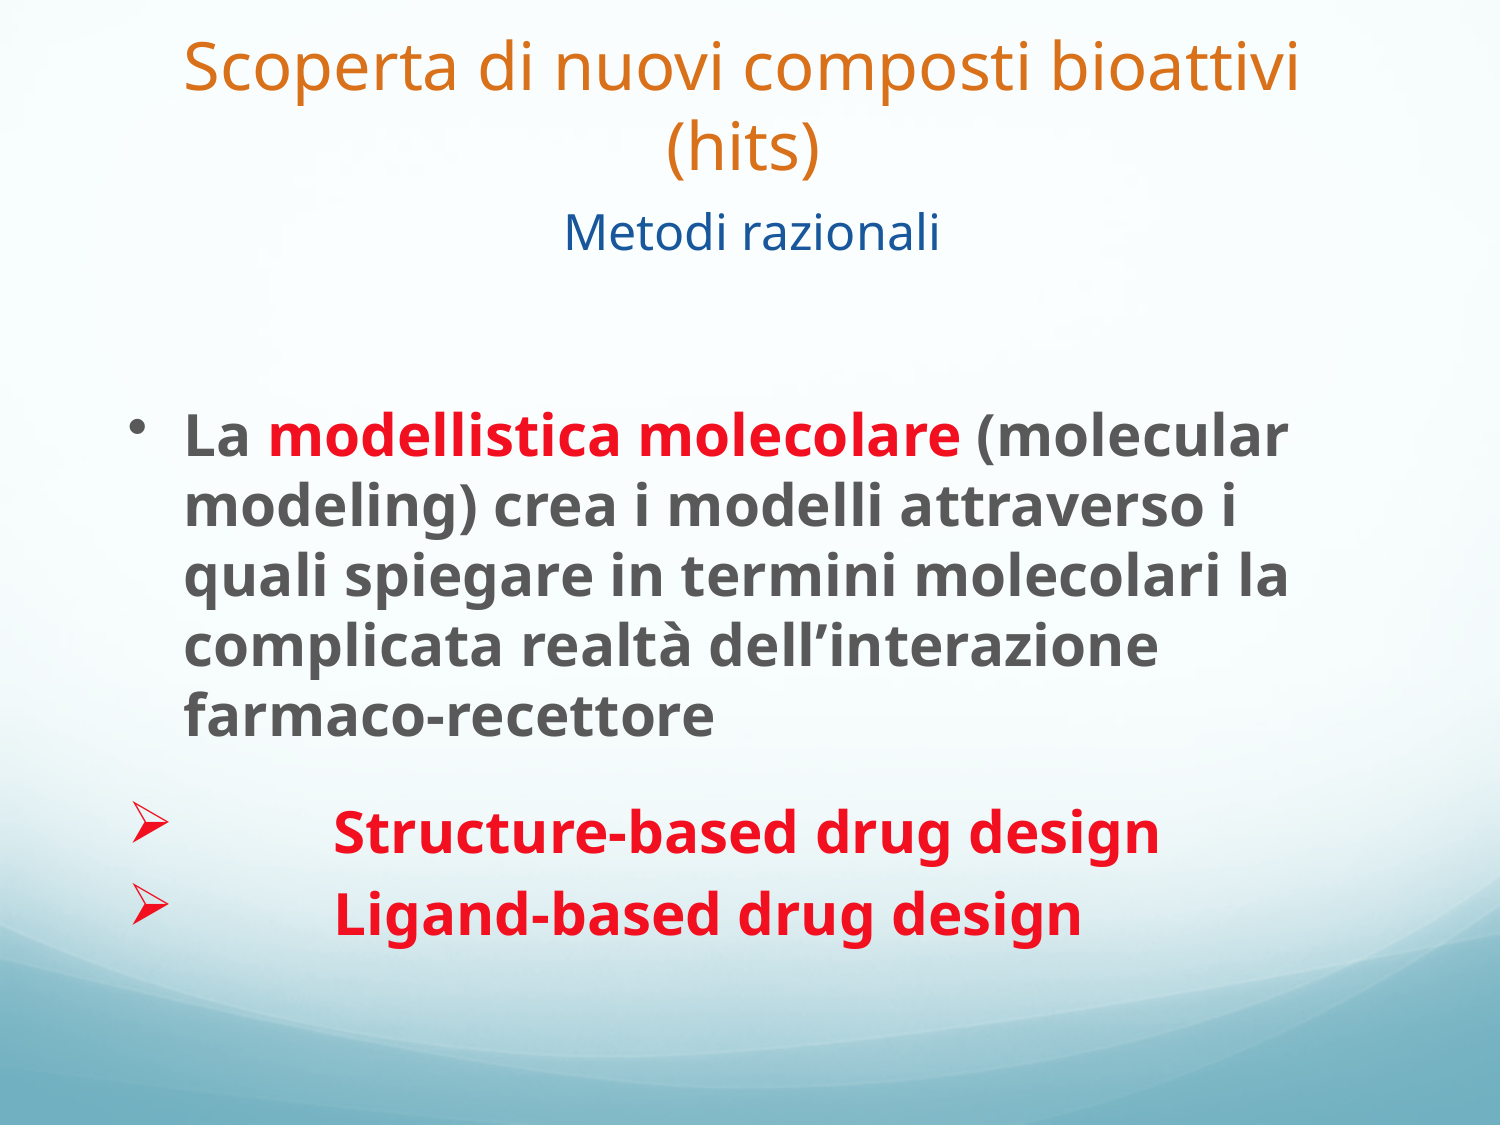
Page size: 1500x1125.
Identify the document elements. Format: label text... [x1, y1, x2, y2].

text_box Scoperta di nuovi composti bioattivi (hits) Metodi razionali [106, 50, 1382, 238]
text_box La modellistica molecolare (molecular modeling) crea i modelli attraverso i quali spiegare in termini molecolari la complicata realtà dell’interazione farmaco-recettore Structure-based drug design Ligand-based drug design [112, 390, 1388, 941]
